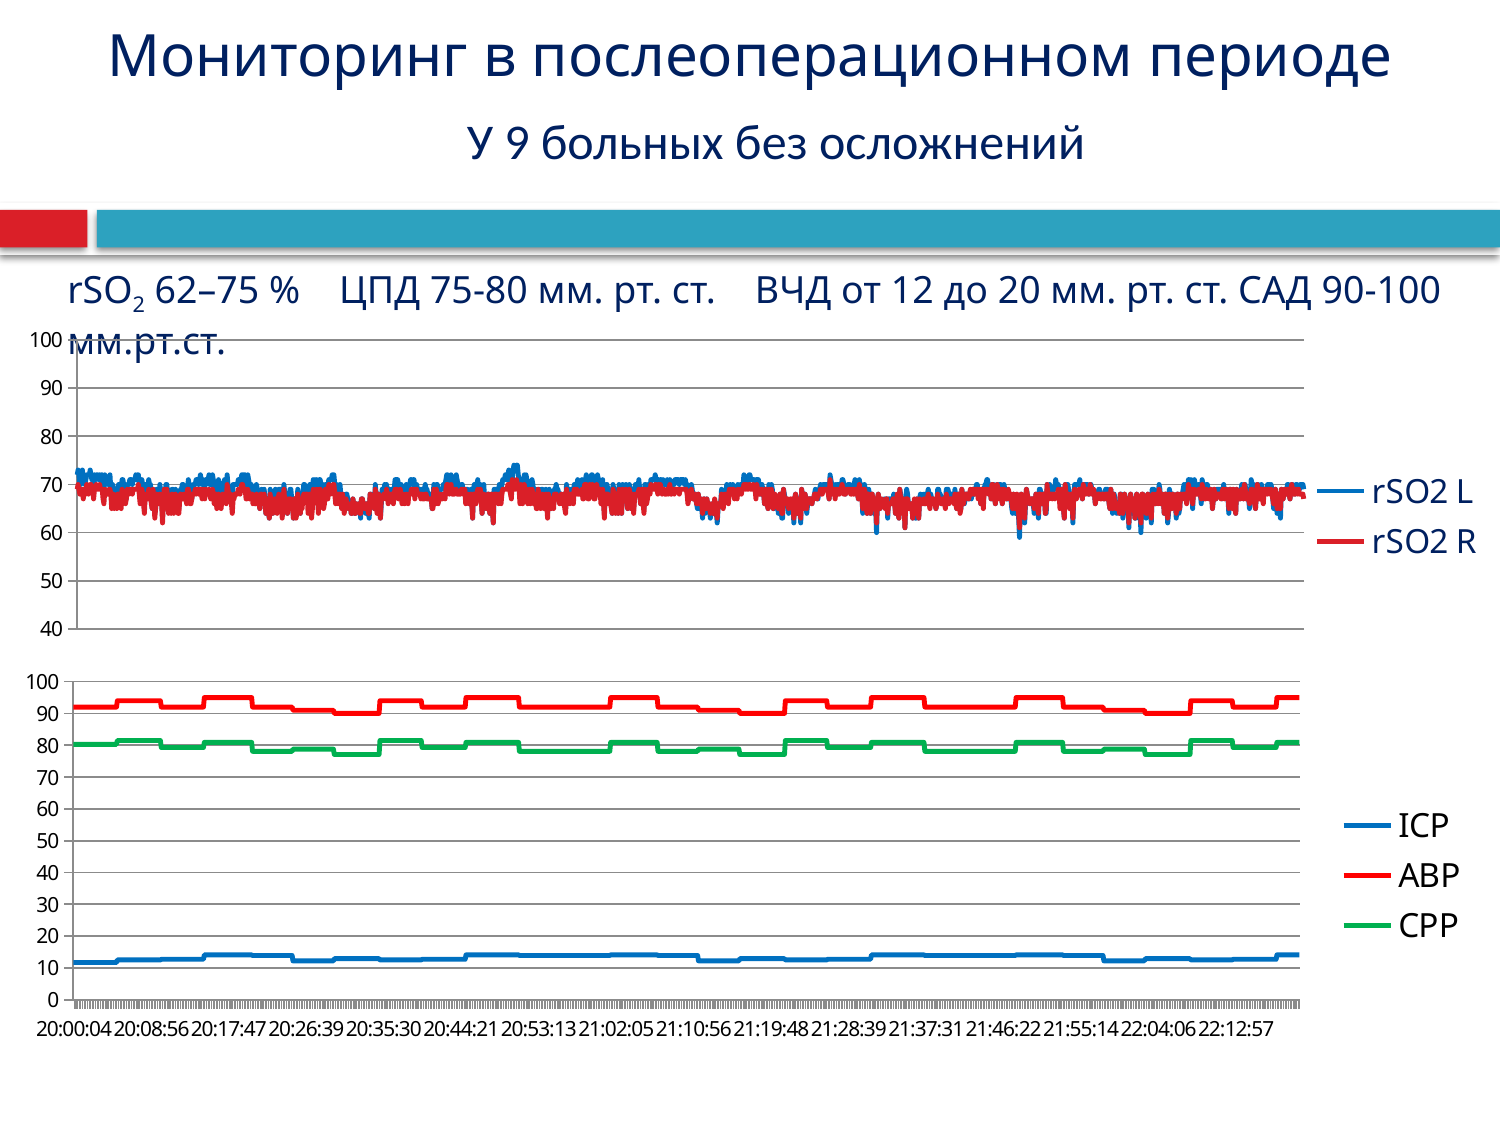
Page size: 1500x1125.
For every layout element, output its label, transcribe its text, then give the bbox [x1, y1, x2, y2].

title Мониторинг в послеоперационном периоде [0, 0, 1500, 101]
chart [0, 316, 1500, 1125]
list rSO2 62–75 % ЦПД 75-80 мм. рт. ст. ВЧД от 12 до 20 мм. рт. ст. САД 90-100 мм.рт.ст. [0, 245, 1500, 316]
text_box У 9 больных без осложнений [0, 101, 1500, 196]
